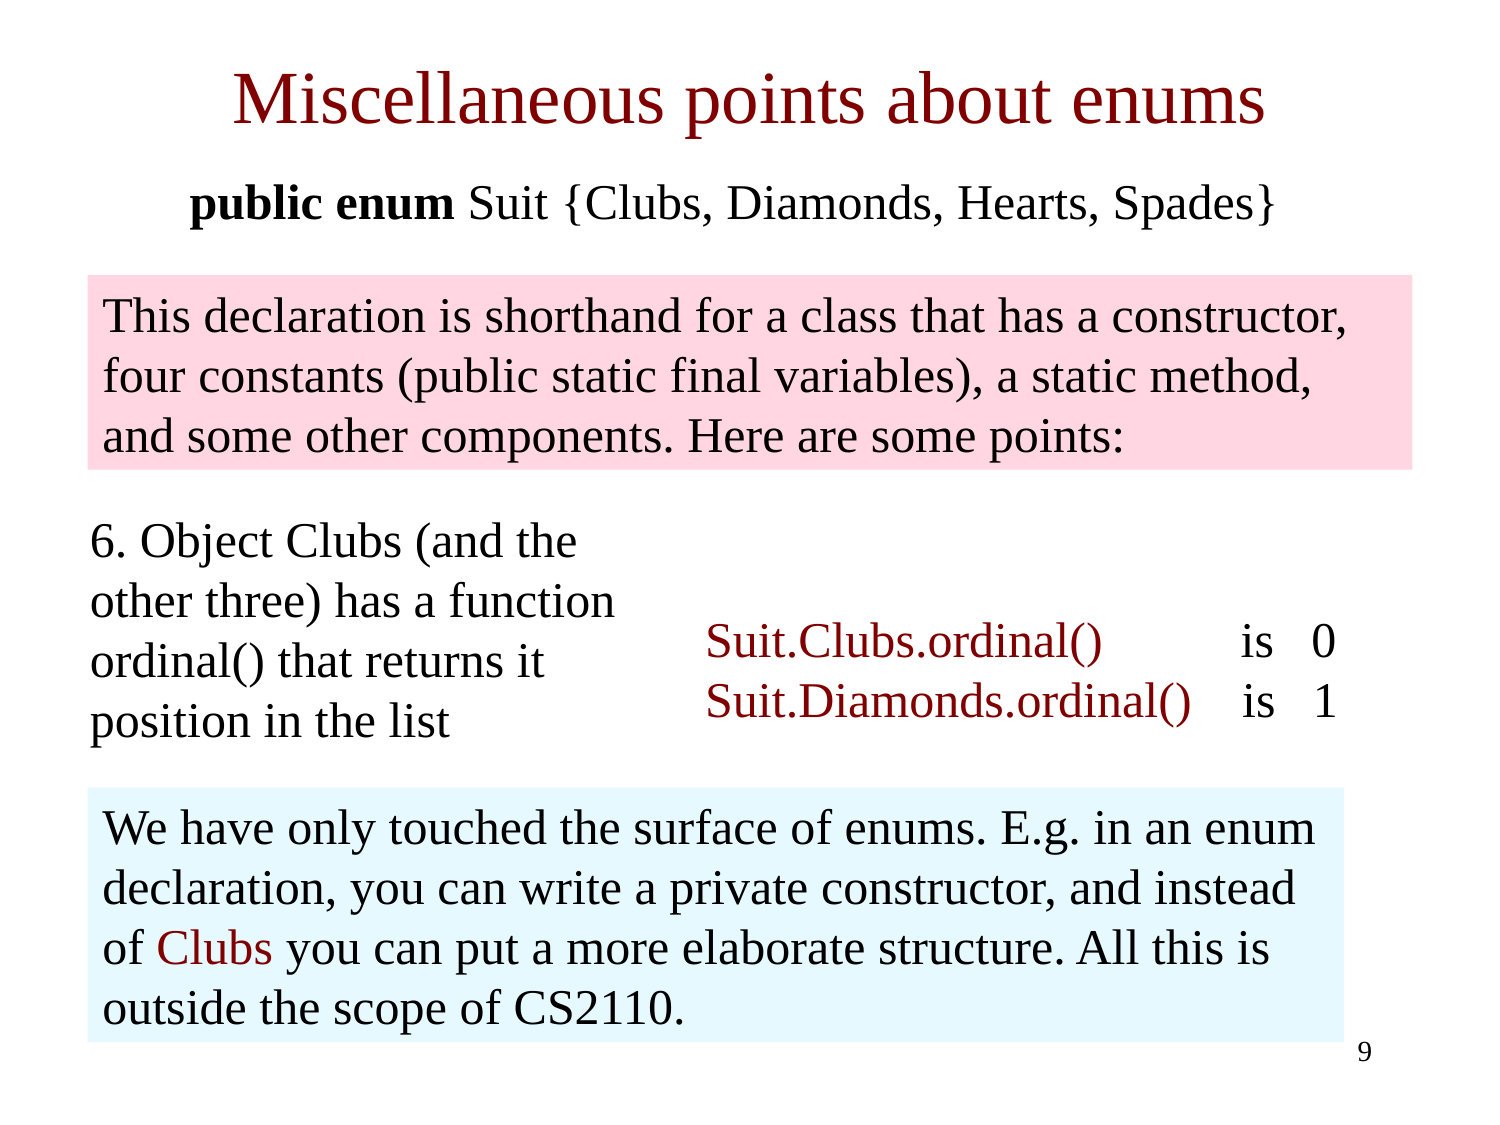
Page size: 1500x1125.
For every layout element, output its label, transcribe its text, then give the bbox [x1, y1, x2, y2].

title Miscellaneous points about enums [112, 50, 1388, 138]
slide_number 9 [1074, 1024, 1388, 1101]
text_box Suit.Clubs.ordinal() is 0 Suit.Diamonds.ordinal() is 1 [690, 599, 1354, 735]
text_box This declaration is shorthand for a class that has a constructor, four constants (public static final variables), a static method, and some other components. Here are some points: [87, 274, 1413, 470]
text_box We have only touched the surface of enums. E.g. in an enum declaration, you can write a private constructor, and instead of Clubs you can put a more elaborate structure. All this is outside the scope of CS2110. [87, 787, 1345, 1043]
text_box public enum Suit {Clubs, Diamonds, Hearts, Spades} [174, 162, 1313, 238]
text_box 6. Object Clubs (and the other three) has a function ordinal() that returns it position in the list [74, 499, 688, 755]
